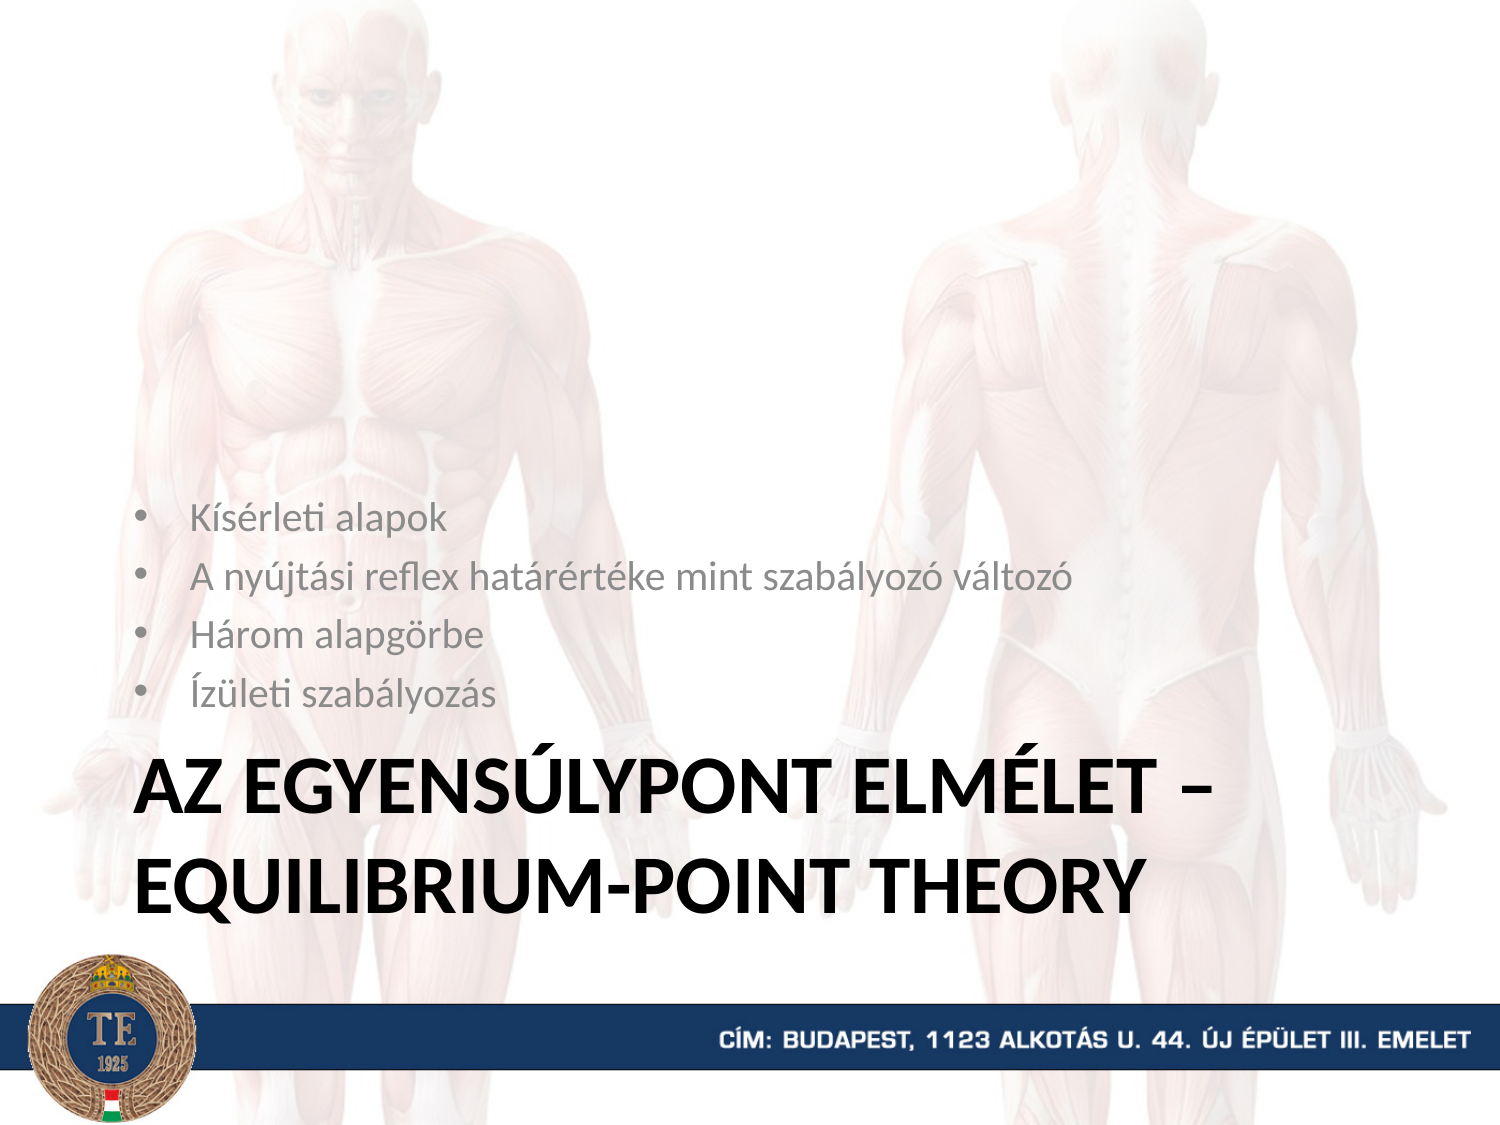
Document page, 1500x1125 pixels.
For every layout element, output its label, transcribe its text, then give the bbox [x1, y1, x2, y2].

picture [0, 0, 1500, 1125]
list Kísérleti alapok A nyújtási reflex határértéke mint szabályozó változó Három alapgörbe Ízületi szabályozás [118, 476, 1394, 723]
title Az egyensúlypont elmélet – Equilibrium-point theory [118, 723, 1394, 947]
